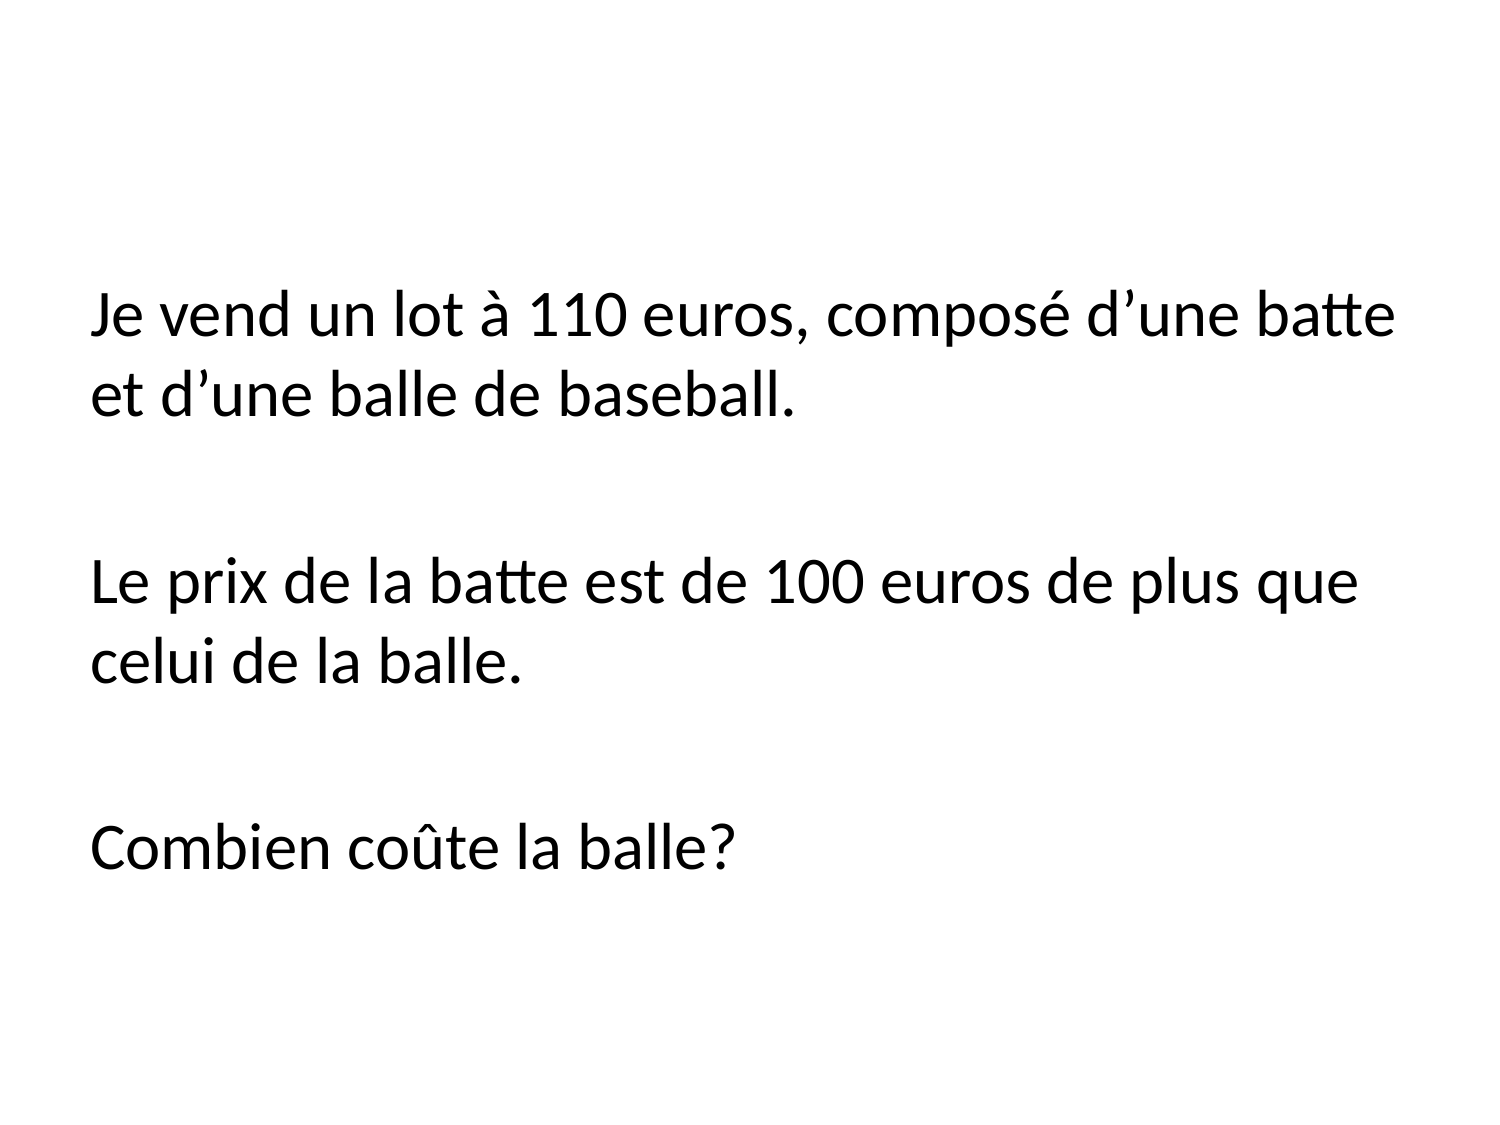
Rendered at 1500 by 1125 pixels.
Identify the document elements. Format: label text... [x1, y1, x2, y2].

list Je vend un lot à 110 euros, composé d’une batte et d’une balle de baseball. Le prix de la batte est de 100 euros de plus que celui de la balle. Combien coûte la balle? [75, 262, 1425, 1005]
